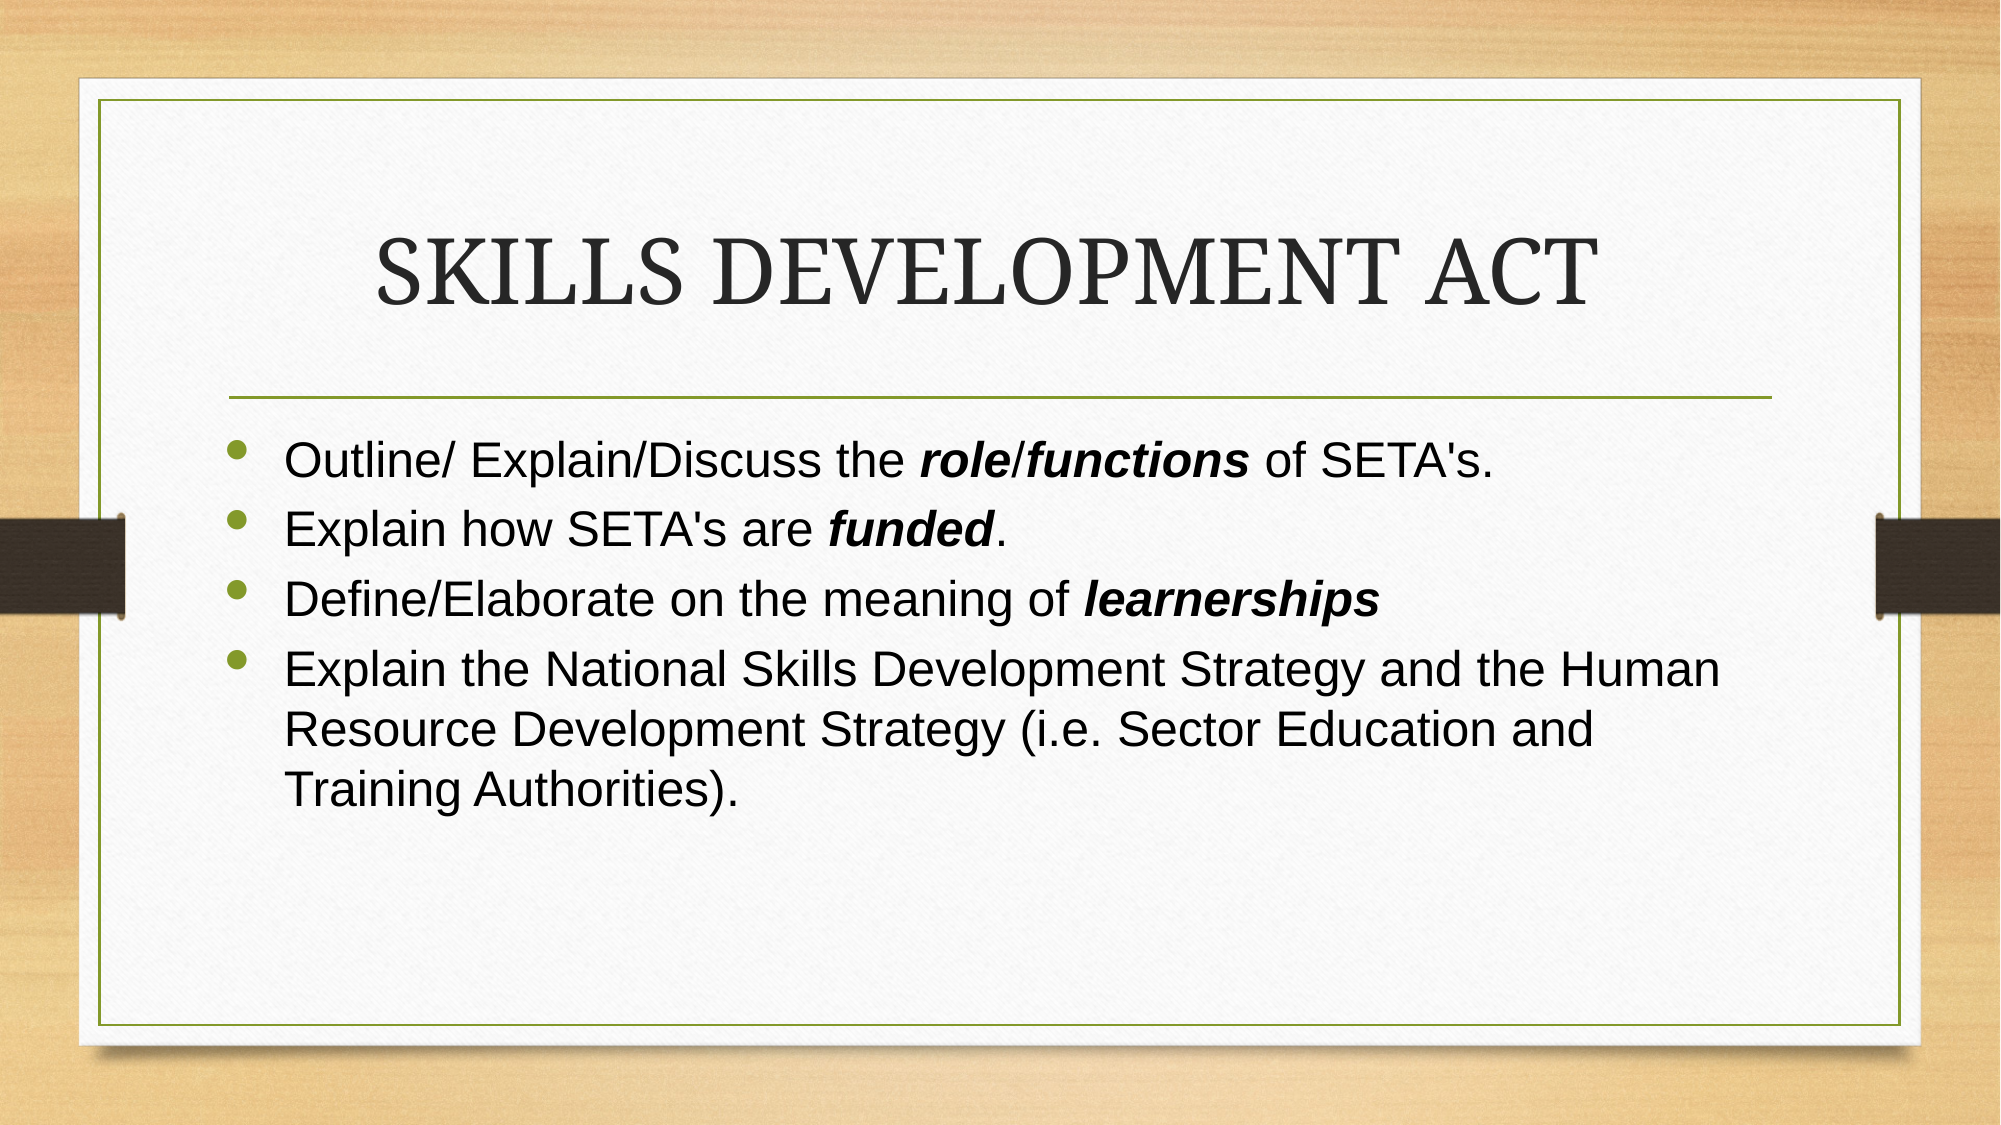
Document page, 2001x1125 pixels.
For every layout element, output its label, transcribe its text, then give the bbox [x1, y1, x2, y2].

title SKILLS DEVELOPMENT ACT [212, 161, 1788, 375]
picture [0, 0, 2001, 1125]
list Outline/ Explain/Discuss the role/functions of SETA's. Explain how SETA's are funded. Define/Elaborate on the meaning of learnerships Explain the National Skills Development Strategy and the Human Resource Development Strategy (i.e. Sector Education and Training Authorities). [212, 419, 1788, 964]
